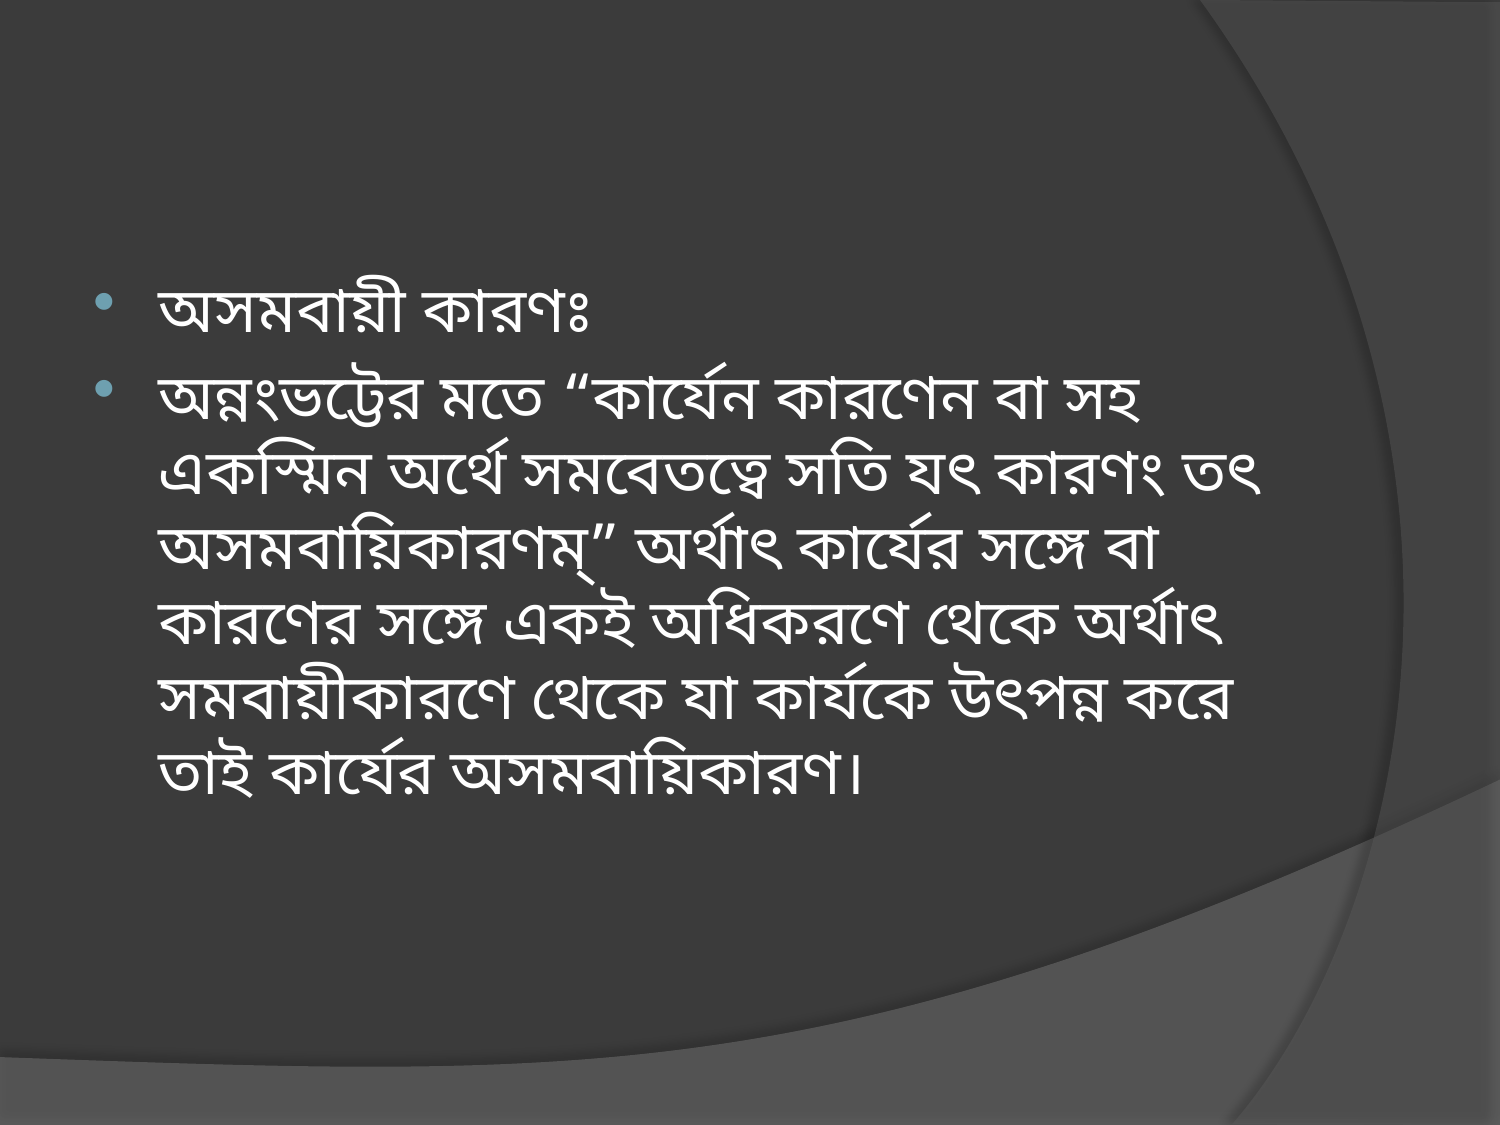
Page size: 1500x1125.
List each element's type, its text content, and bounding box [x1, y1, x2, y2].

list অসমবায়ী কারণঃ অন্নংভট্টের মতে “কার্যেন কারণেন বা সহ একস্মিন অর্থে সমবেতত্বে সতি যৎ কারণং তৎ অসমবায়িকারণম্” অর্থাৎ কার্যের সঙ্গে বা কারণের সঙ্গে একই অধিকরণে থেকে অর্থাৎ সমবায়ীকারণে থেকে যা কার্যকে উৎপন্ন করে তাই কার্যের অসমবায়িকারণ। [75, 262, 1300, 1005]
